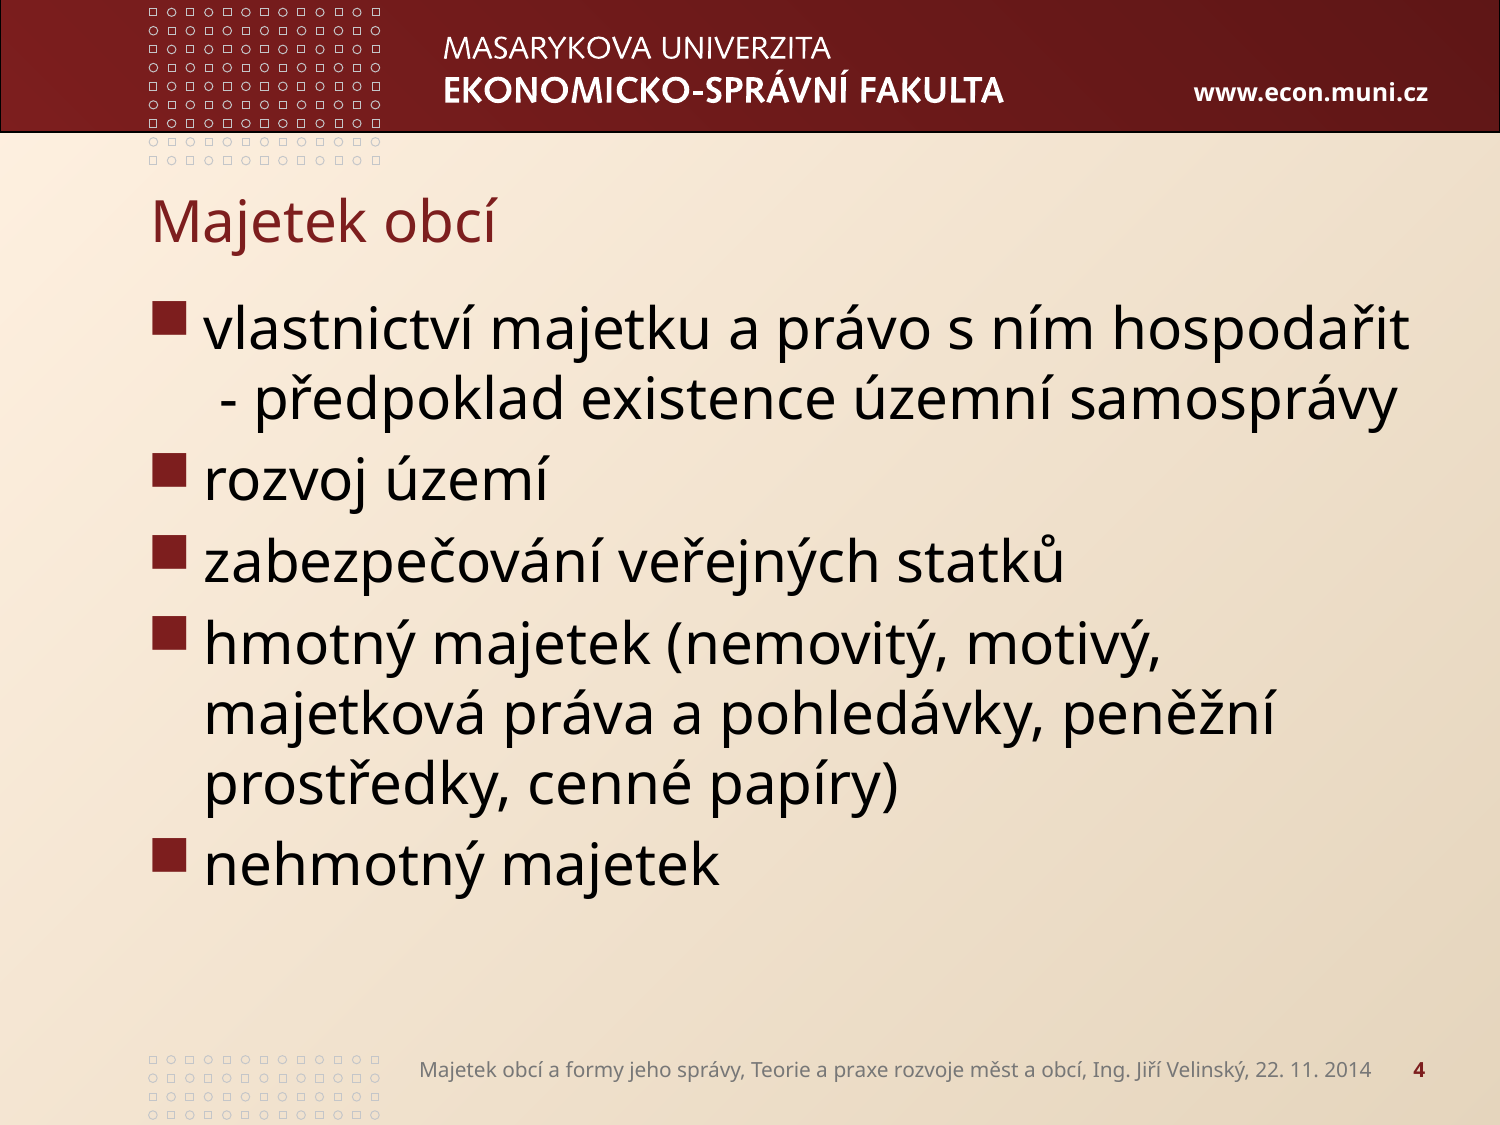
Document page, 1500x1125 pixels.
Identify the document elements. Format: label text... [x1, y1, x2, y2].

title Majetek obcí [150, 184, 1425, 268]
footer Majetek obcí a formy jeho správy, Teorie a praxe rozvoje měst a obcí, Ing. Jiří Velinský, 22. 11. 2014 [419, 1056, 1316, 1100]
slide_number 4 [1316, 1056, 1425, 1100]
list vlastnictví majetku a právo s ním hospodařit - předpoklad existence územní samosprávy rozvoj území zabezpečování veřejných statků hmotný majetek (nemovitý, motivý, majetková práva a pohledávky, peněžní prostředky, cenné papíry) nehmotný majetek [147, 290, 1423, 1006]
